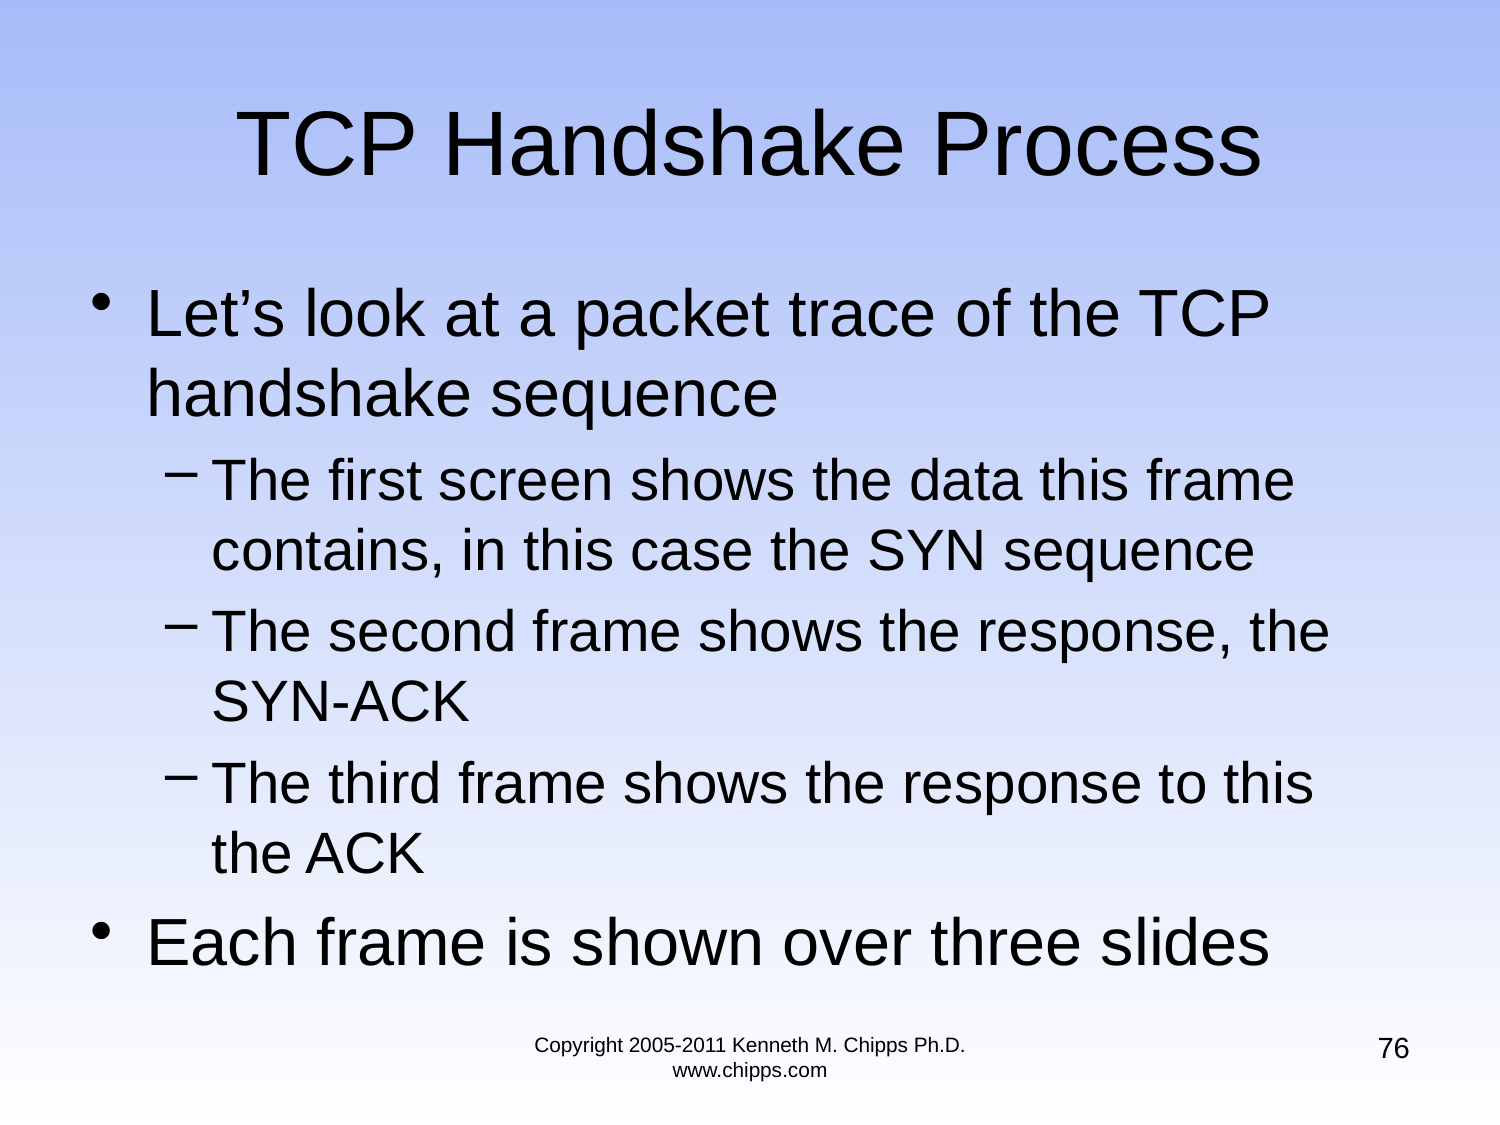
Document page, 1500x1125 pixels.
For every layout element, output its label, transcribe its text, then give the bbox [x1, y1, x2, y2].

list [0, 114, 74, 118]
slide_number 76 [1074, 1021, 1426, 1101]
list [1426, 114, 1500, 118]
title TCP Handshake Process [74, 44, 1426, 233]
list Let’s look at a packet trace of the TCP handshake sequence The first screen shows the data this frame contains, in this case the SYN sequence The second frame shows the response, the SYN-ACK The third frame shows the response to this the ACK Each frame is shown over three slides [74, 262, 1426, 1006]
footer Copyright 2005-2011 Kenneth M. Chipps Ph.D. www.chipps.com [449, 1024, 1051, 1103]
